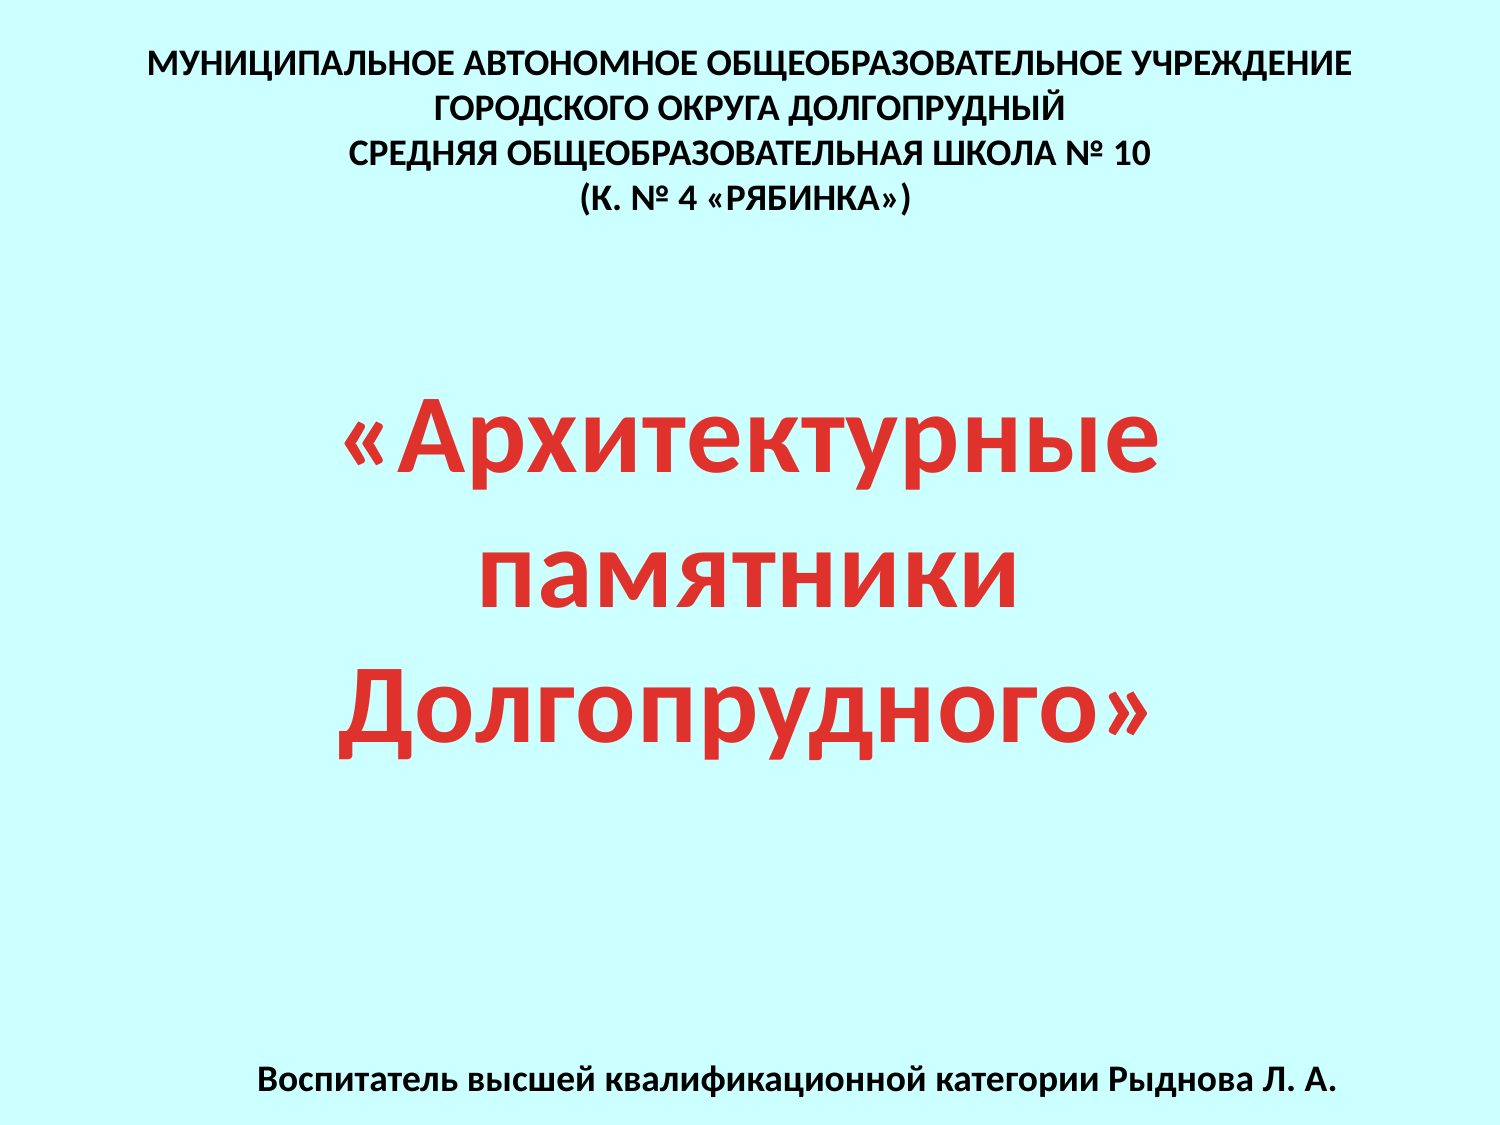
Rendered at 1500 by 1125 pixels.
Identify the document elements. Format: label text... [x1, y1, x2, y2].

title «Архитектурные памятники Долгопрудного» [112, 441, 1388, 683]
text_box МУНИЦИПАЛЬНОЕ АВТОНОМНОЕ ОБЩЕОБРАЗОВАТЕЛЬНОЕ УЧРЕЖДЕНИЕ ГОРОДСКОГО ОКРУГА ДОЛГОПРУДНЫЙ СРЕДНЯЯ ОБЩЕОБРАЗОВАТЕЛЬНАЯ ШКОЛА № 10 (К. № 4 «РЯБИНКА») [29, 30, 1471, 226]
text_box Воспитатель высшей квалификационной категории Рыднова Л. А. [97, 1046, 1498, 1107]
